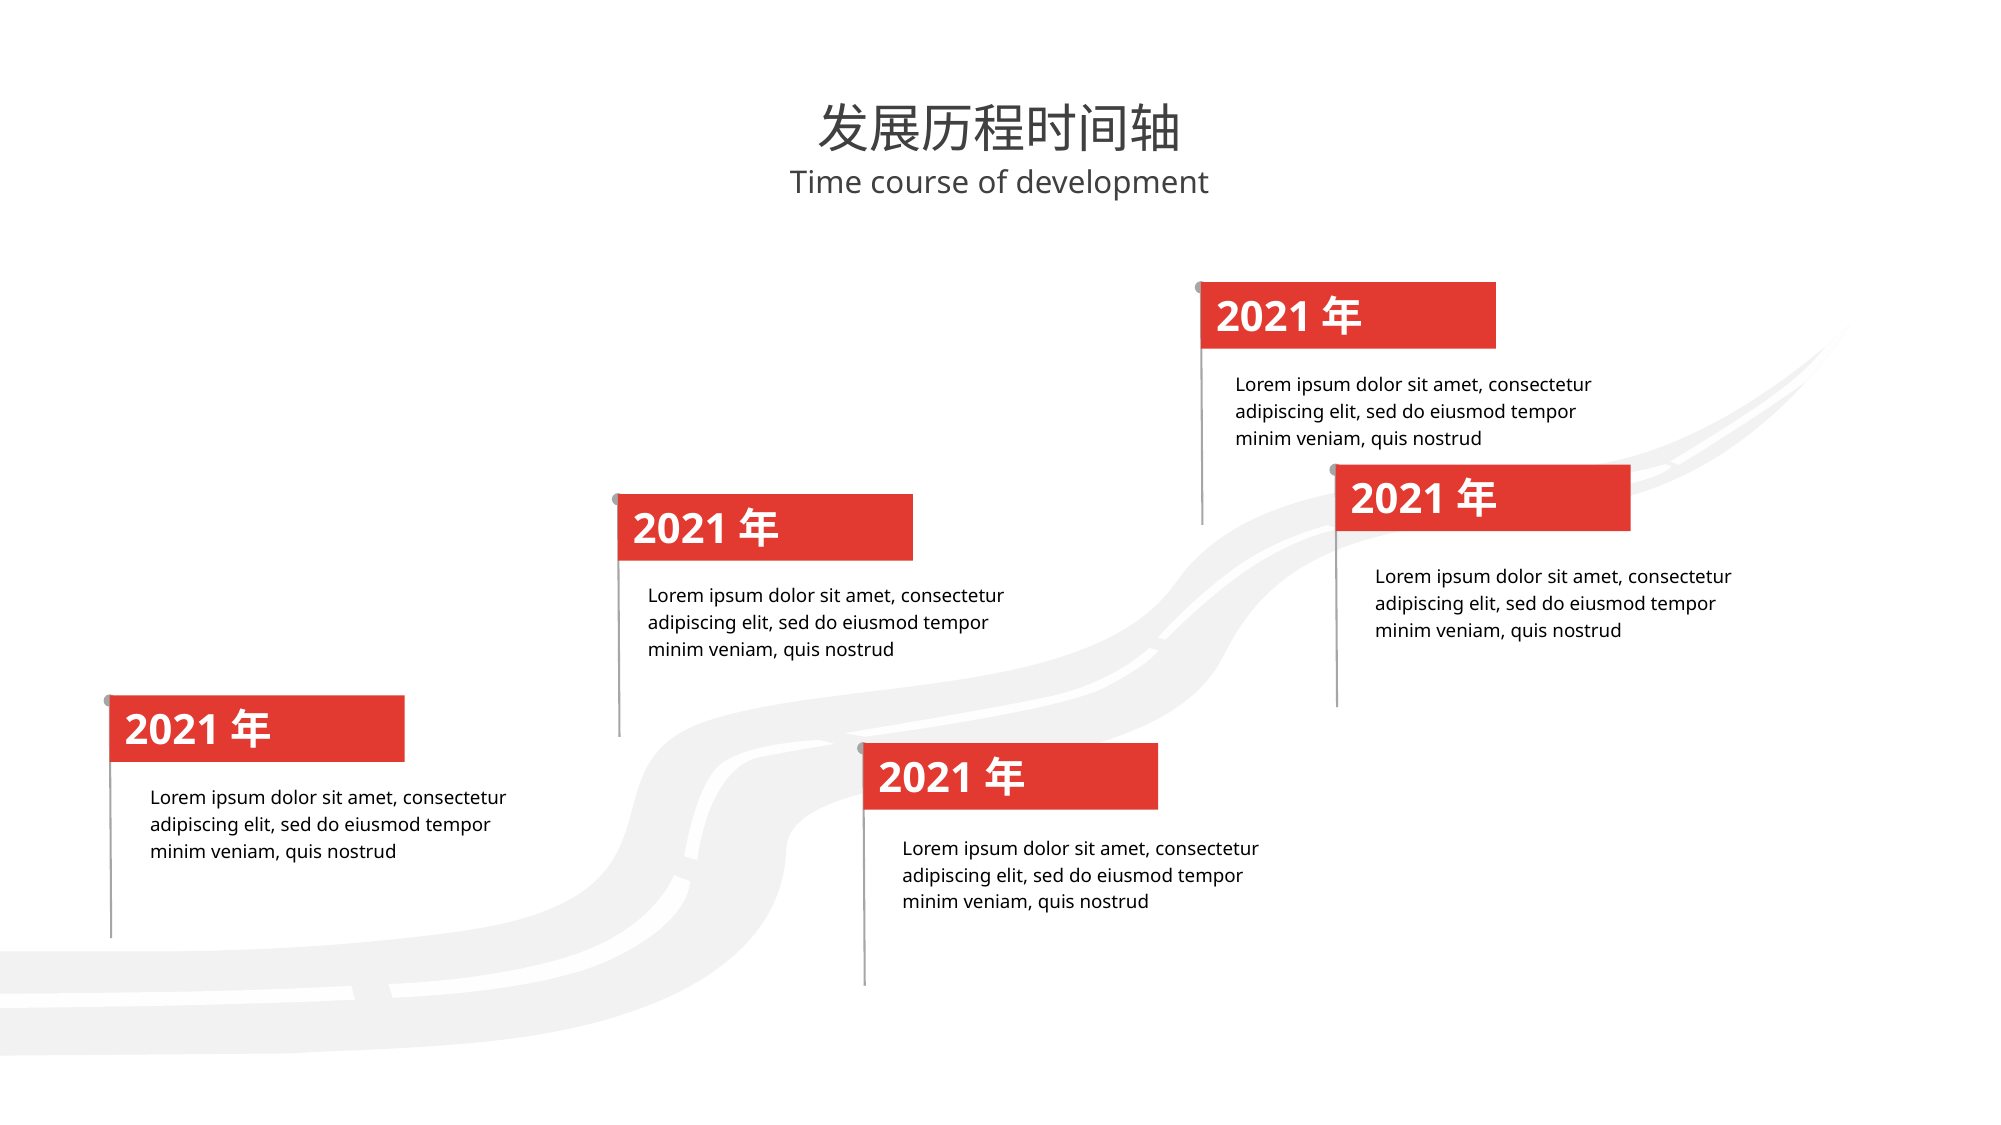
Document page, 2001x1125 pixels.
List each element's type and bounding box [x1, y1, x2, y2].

text_box [0, 282, 1850, 1056]
text_box [669, 87, 1331, 209]
